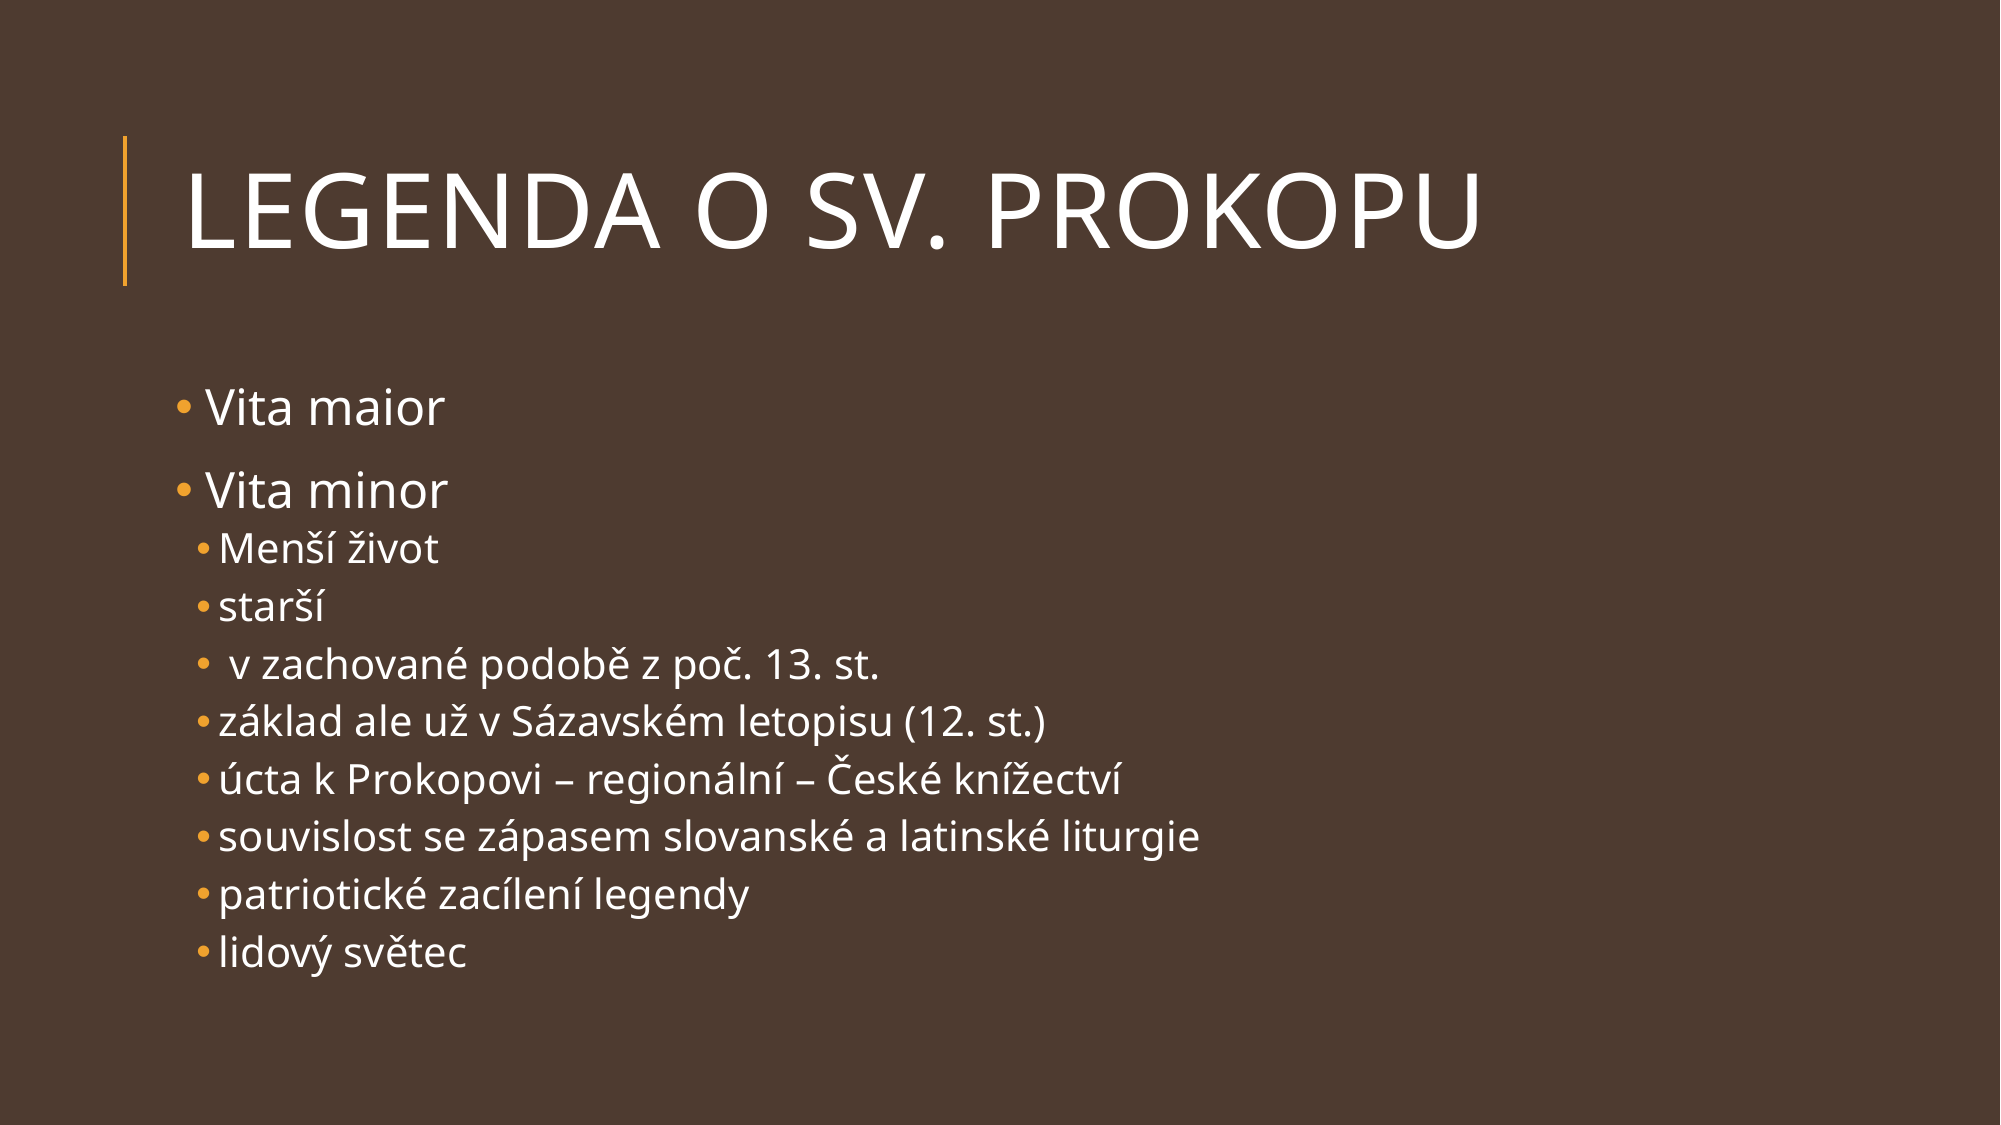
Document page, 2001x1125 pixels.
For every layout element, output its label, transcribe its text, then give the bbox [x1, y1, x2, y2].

list Vita maior Vita minor Menší život starší v zachované podobě z poč. 13. st. základ ale už v Sázavském letopisu (12. st.) úcta k Prokopovi – regionální – České knížectví souvislost se zápasem slovanské a latinské liturgie patriotické zacílení legendy lidový světec [168, 375, 1763, 1035]
title legenda o sv. Prokopu [168, 96, 1763, 342]
